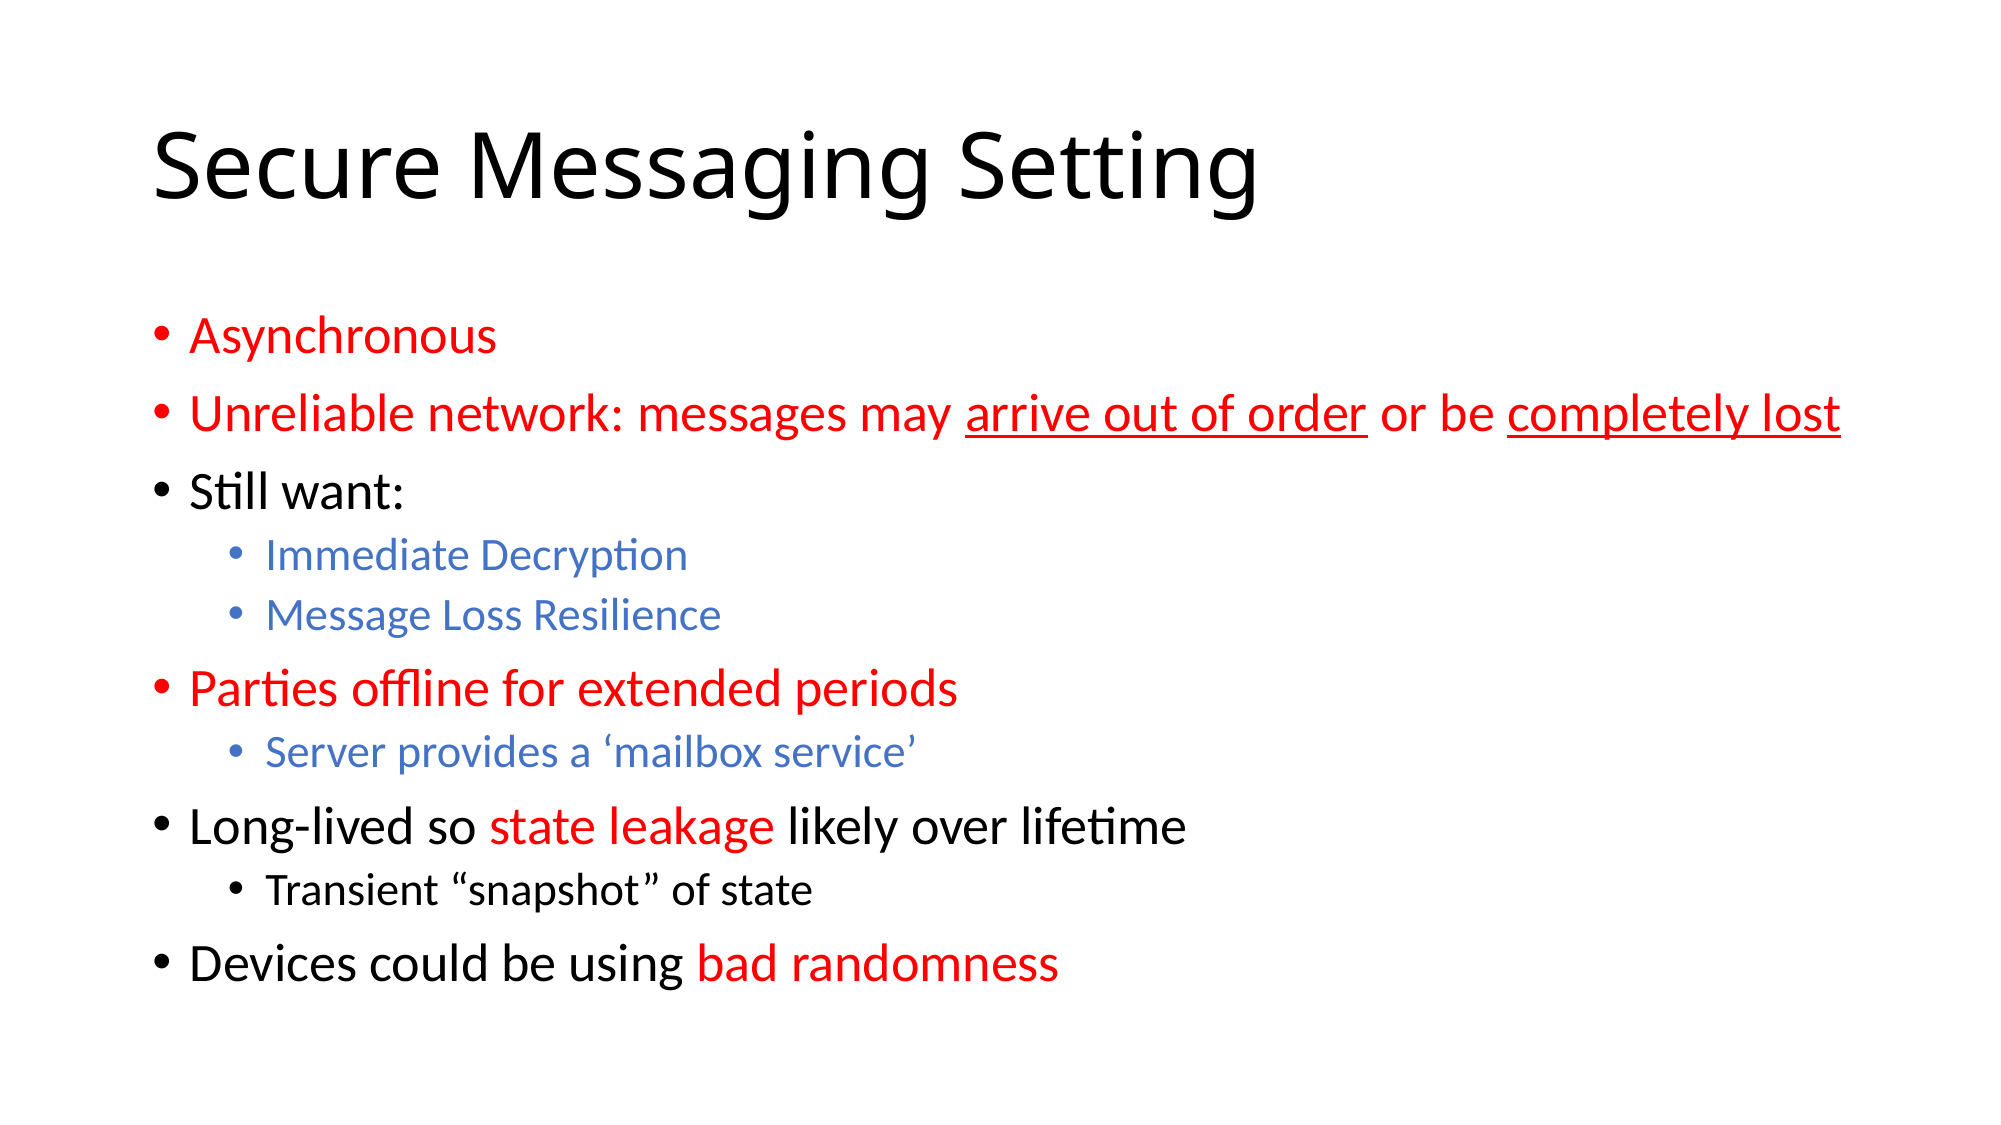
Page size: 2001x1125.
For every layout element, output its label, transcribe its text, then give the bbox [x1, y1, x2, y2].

title Secure Messaging Setting [137, 59, 1863, 278]
list Asynchronous Unreliable network: messages may arrive out of order or be completely lost Still want: Immediate Decryption Message Loss Resilience Parties offline for extended periods Server provides a ‘mailbox service’ Long-lived so state leakage likely over lifetime Transient “snapshot” of state Devices could be using bad randomness [137, 299, 1881, 1014]
